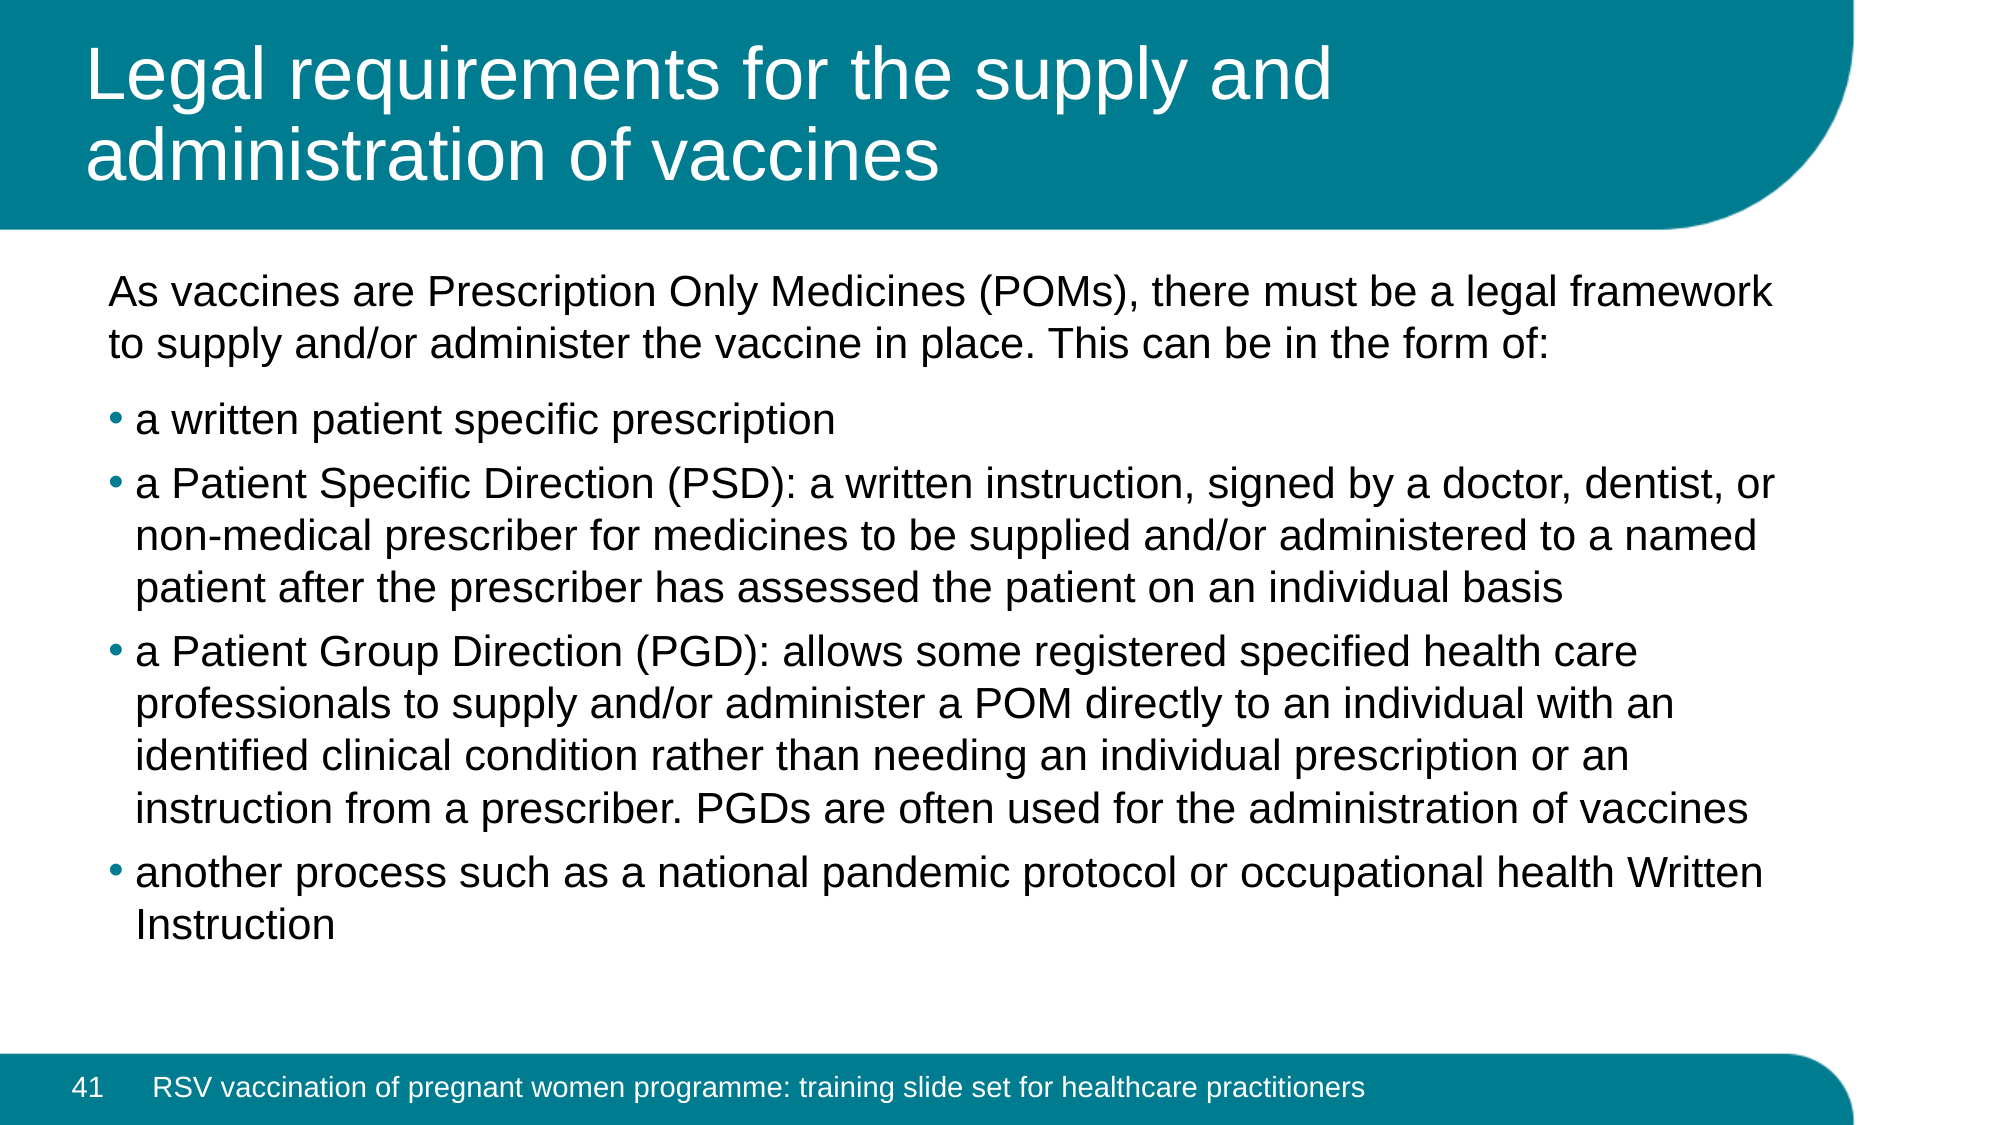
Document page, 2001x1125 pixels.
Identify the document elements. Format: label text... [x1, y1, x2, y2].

title Legal requirements for the supply and administration of vaccines [70, 28, 1750, 205]
list As vaccines are Prescription Only Medicines (POMs), there must be a legal framework to supply and/or administer the vaccine in place. This can be in the form of: a written patient specific prescription a Patient Specific Direction (PSD): a written instruction, signed by a doctor, dentist, or non-medical prescriber for medicines to be supplied and/or administered to a named patient after the prescriber has assessed the patient on an individual basis a Patient Group Direction (PGD): allows some registered specified health care professionals to supply and/or administer a POM directly to an individual with an identified clinical condition rather than needing an individual prescription or an instruction from a prescriber. PGDs are often used for the administration of vaccines another process such as a national pandemic protocol or occupational health Written Instruction [93, 255, 1832, 1033]
footer RSV vaccination of pregnant women programme: training slide set for healthcare practitioners [137, 1056, 1780, 1116]
slide_number 41 [21, 1056, 120, 1117]
